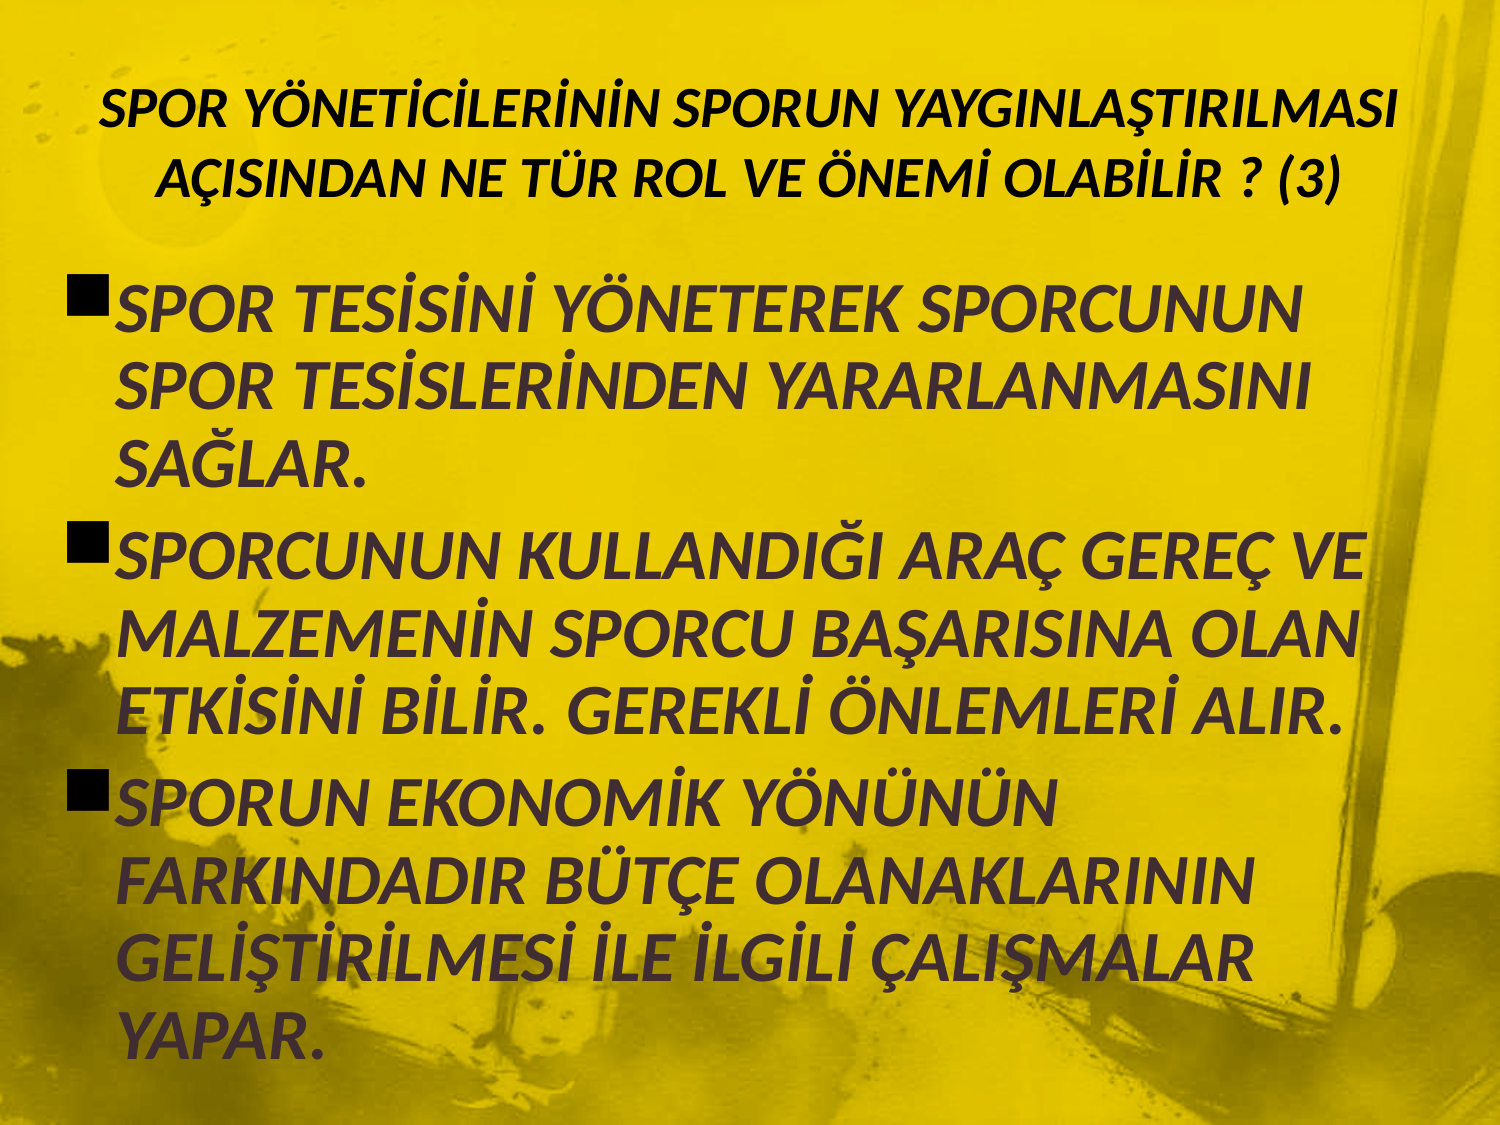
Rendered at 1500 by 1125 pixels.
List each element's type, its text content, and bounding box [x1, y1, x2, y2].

title SPOR YÖNETİCİLERİNİN SPORUN YAYGINLAŞTIRILMASI AÇISINDAN NE TÜR ROL VE ÖNEMİ OLABİLİR ? (3) [35, 45, 1465, 233]
list SPOR TESİSİNİ YÖNETEREK SPORCUNUN SPOR TESİSLERİNDEN YARARLANMASINI SAĞLAR. SPORCUNUN KULLANDIĞI ARAÇ GEREÇ VE MALZEMENİN SPORCU BAŞARISINA OLAN ETKİSİNİ BİLİR. GEREKLİ ÖNLEMLERİ ALIR. SPORUN EKONOMİK YÖNÜNÜN FARKINDADIR BÜTÇE OLANAKLARININ GELİŞTİRİLMESİ İLE İLGİLİ ÇALIŞMALAR YAPAR. [46, 262, 1465, 1090]
